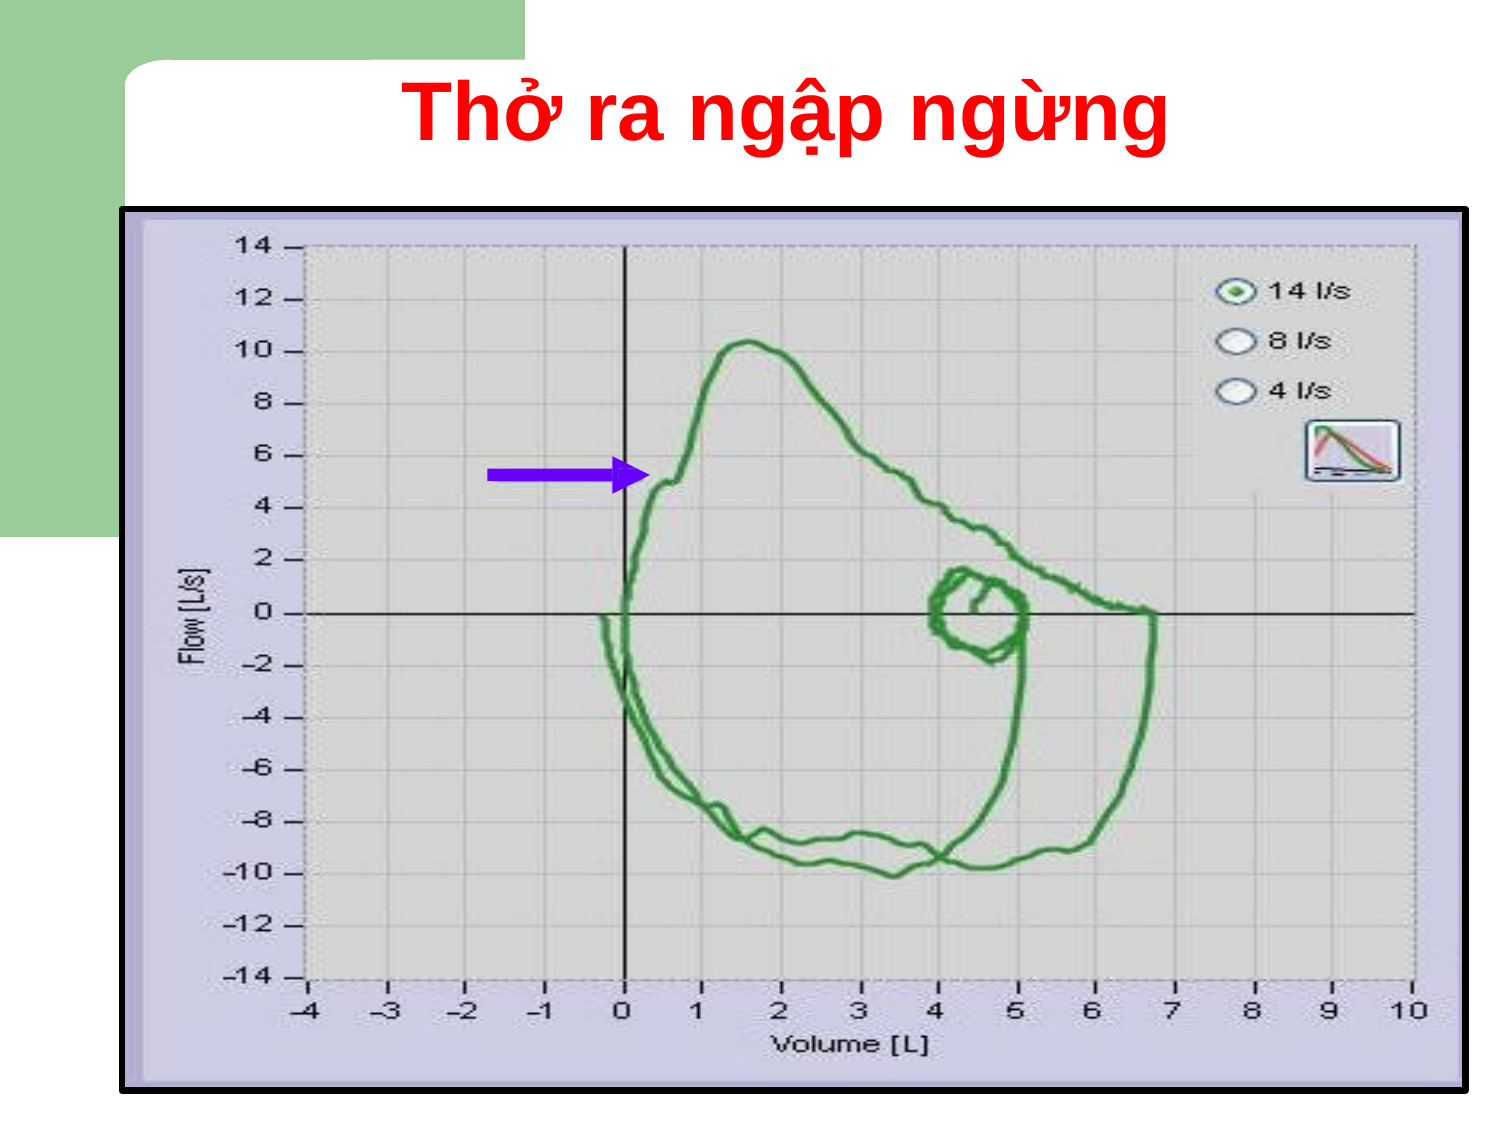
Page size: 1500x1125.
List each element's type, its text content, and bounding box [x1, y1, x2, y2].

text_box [118, 205, 1469, 1094]
title Thở ra ngập ngừng [399, 55, 1177, 204]
